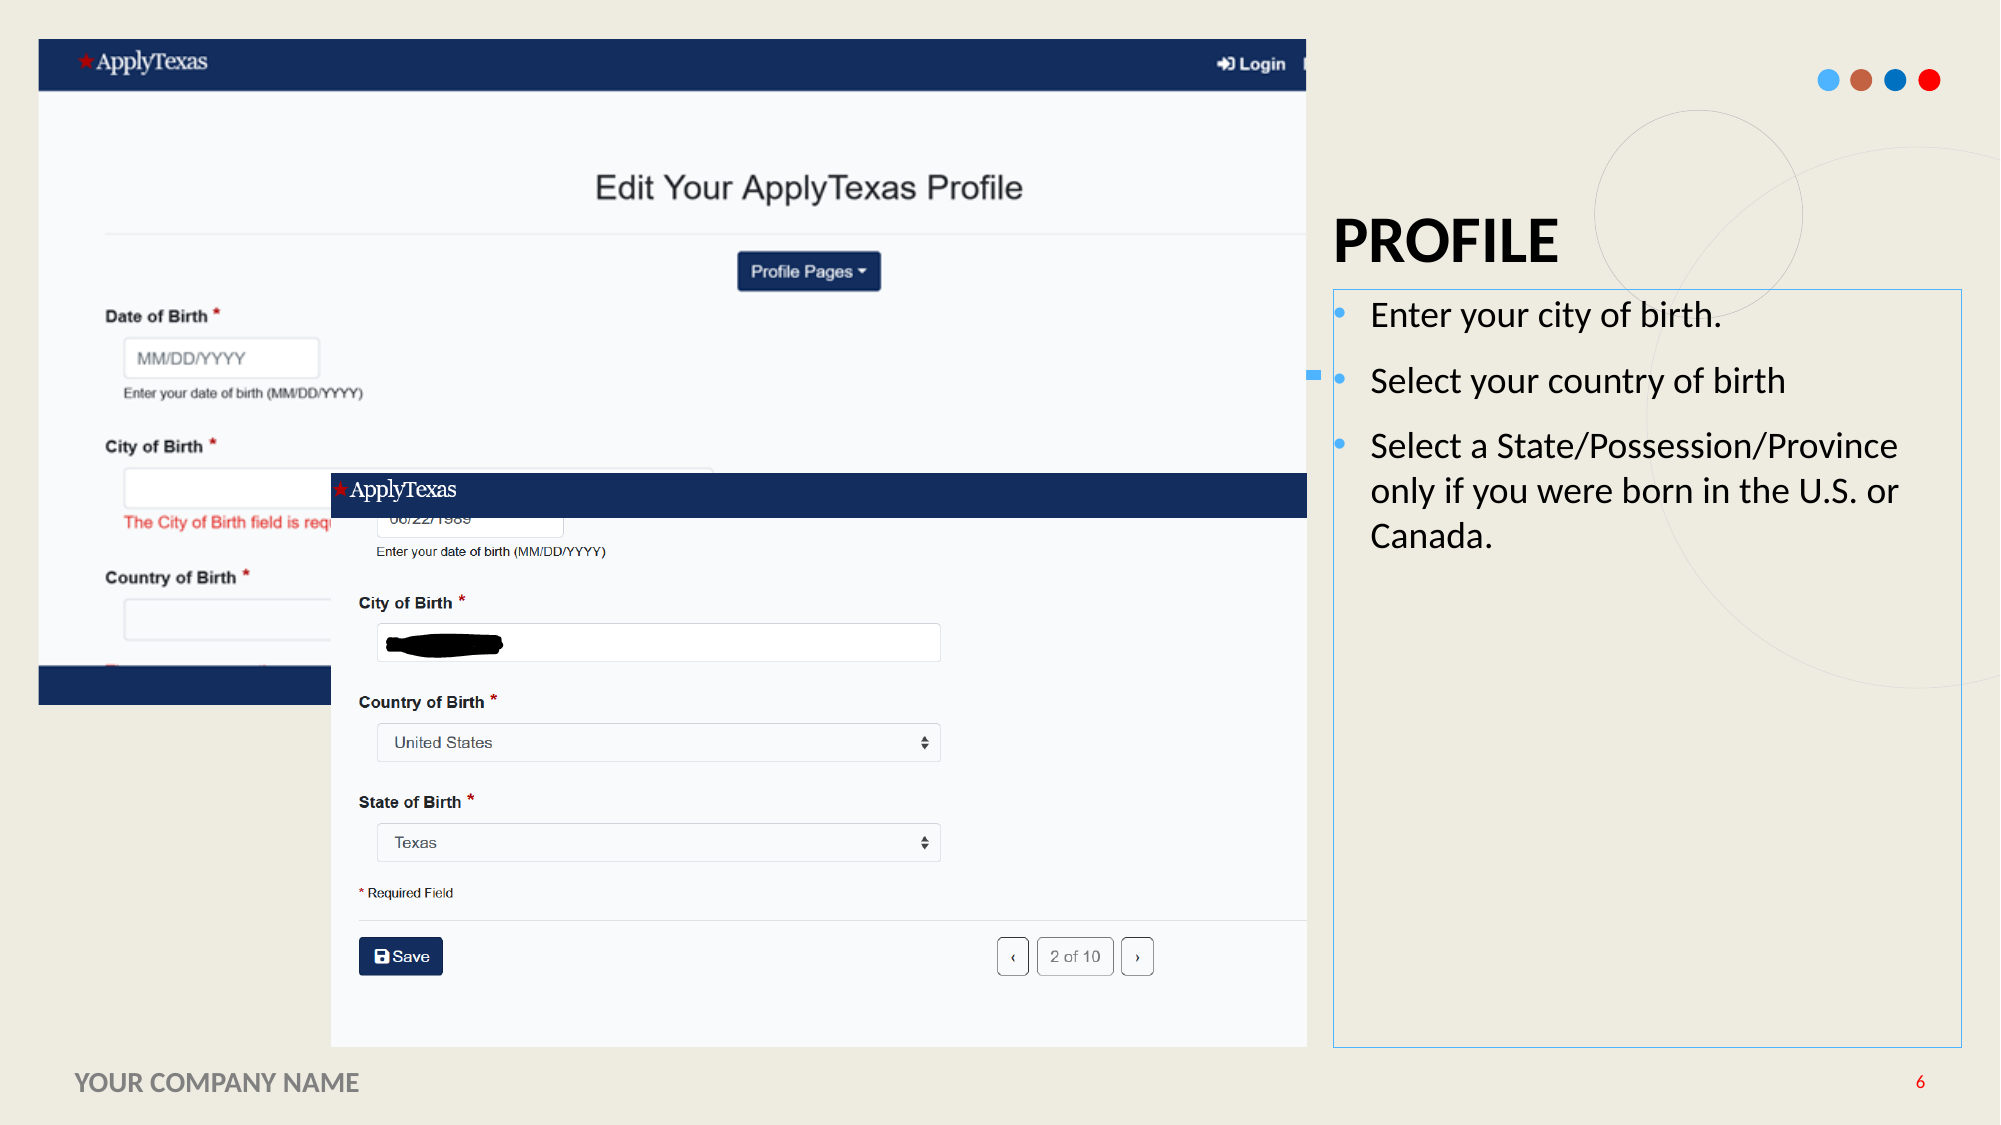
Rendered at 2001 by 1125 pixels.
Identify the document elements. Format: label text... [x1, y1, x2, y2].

list Enter your city of birth. Select your country of birth Select a State/Possession/Province only if you were born in the U.S. or Canada. [1333, 289, 1962, 1048]
slide_number 6 [1490, 1060, 1941, 1102]
title Profile [1333, 172, 1863, 277]
list Your company name [59, 1060, 431, 1101]
picture [38, 39, 1307, 1048]
